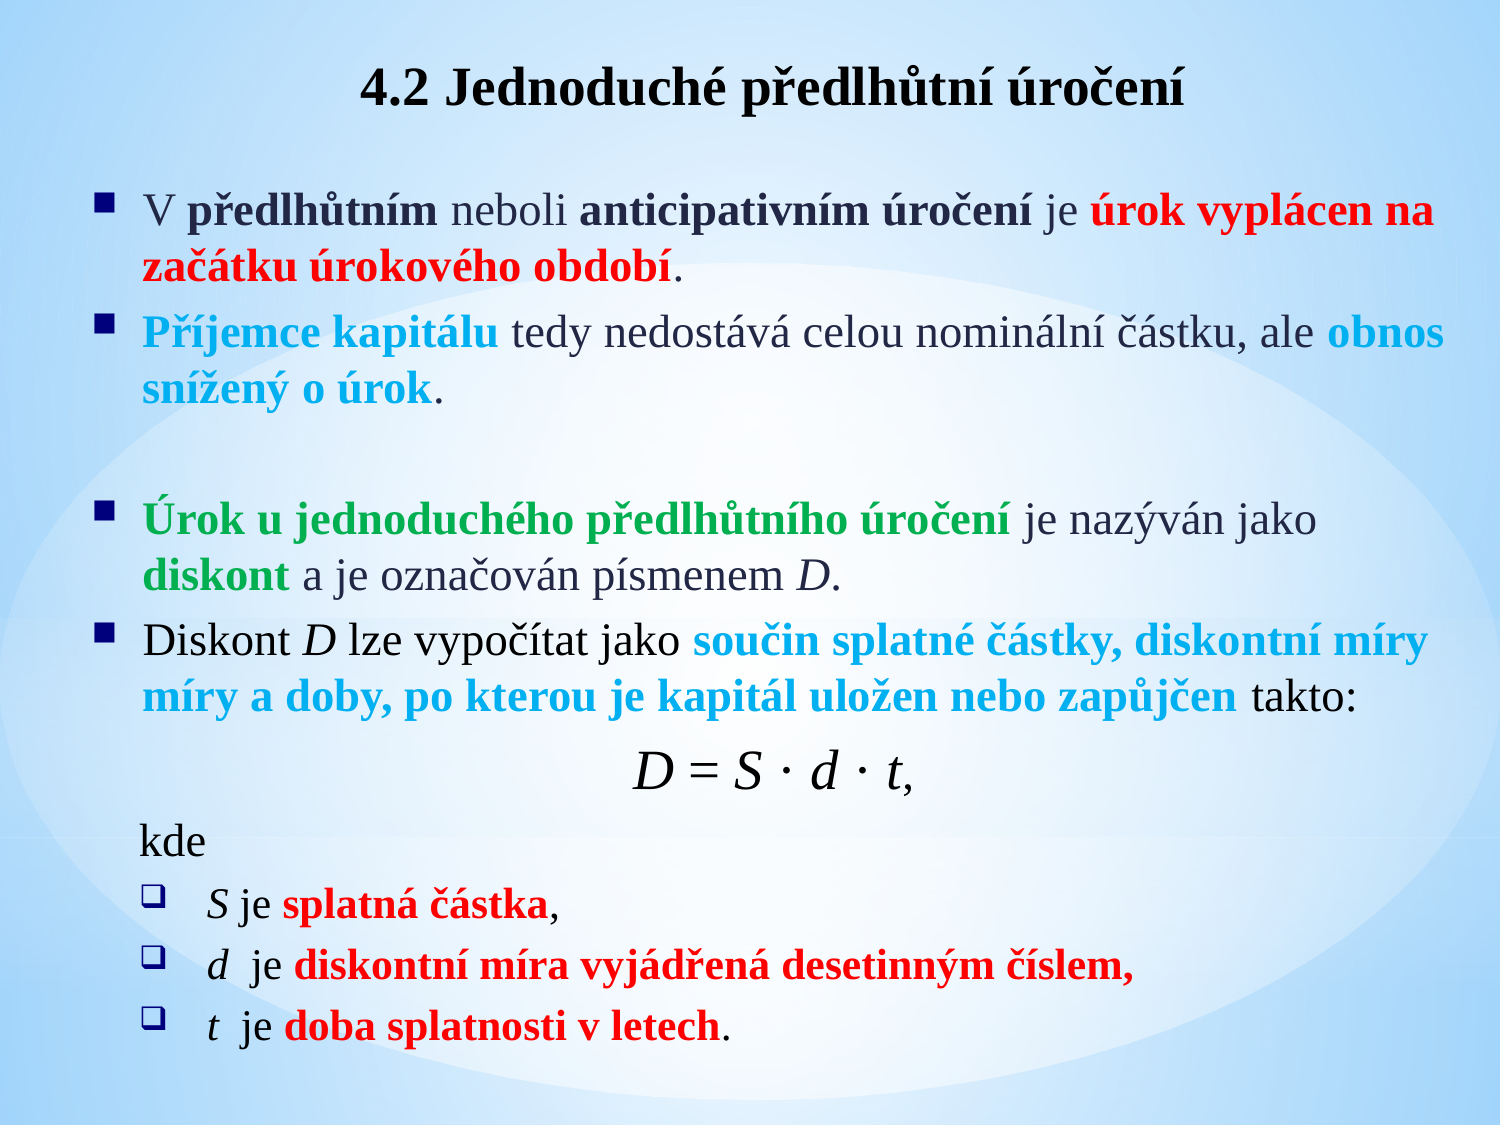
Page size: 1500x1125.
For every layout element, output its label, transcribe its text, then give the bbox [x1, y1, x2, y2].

list 4.2 Jednoduché předlhůtní úročení V předlhůtním neboli anticipativním úročení je úrok vyplácen na začátku úrokového období. Příjemce kapitálu tedy nedostává celou nominální částku, ale obnos snížený o úrok. Úrok u jednoduchého předlhůtního úročení je nazýván jako diskont a je označován písmenem D. Diskont D lze vypočítat jako součin splatné částky, diskontní míry míry a doby, po kterou je kapitál uložen nebo zapůjčen takto: D = S · d · t, kde S je splatná částka, d je diskontní míra vyjádřená desetinným číslem, t je doba splatnosti v letech. [76, 42, 1471, 1071]
